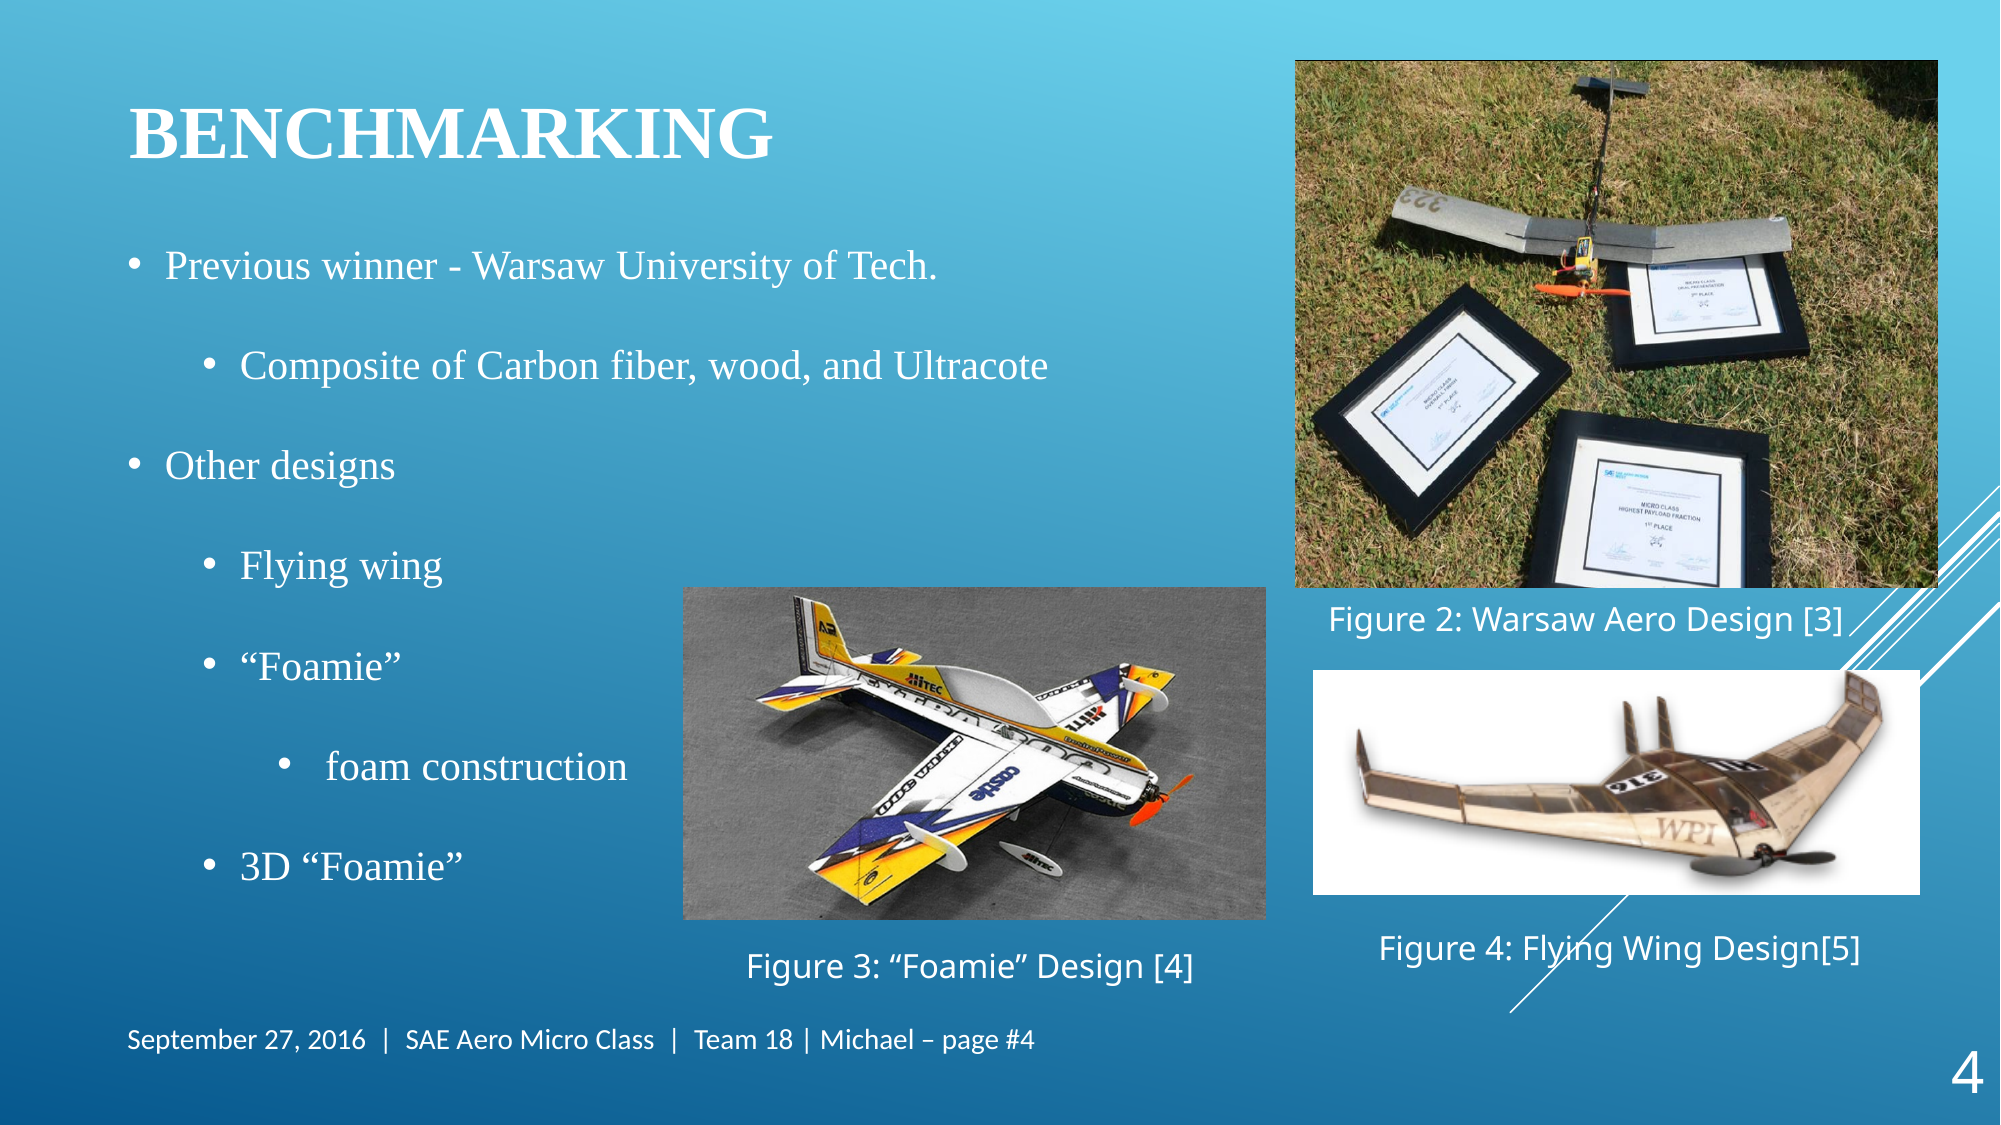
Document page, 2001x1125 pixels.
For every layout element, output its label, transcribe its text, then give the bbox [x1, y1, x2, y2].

title Benchmarking [114, 53, 1376, 203]
picture [1313, 670, 1920, 895]
text_box Figure 4: Flying Wing Design[5] [1363, 919, 1888, 975]
text_box Previous winner - Warsaw University of Tech. Composite of Carbon fiber, wood, and Ultracote Other designs Flying wing “Foamie” foam construction 3D “Foamie” [112, 230, 1838, 944]
footer September 27, 2016 | SAE Aero Micro Class | Team 18 | Michael – page #4 [112, 1012, 1350, 1073]
slide_number 4 [1812, 1012, 2000, 1123]
text_box Figure 2: Warsaw Aero Design [3] [1313, 590, 1938, 646]
picture [683, 586, 1266, 921]
picture [1295, 59, 1938, 588]
text_box Figure 3: “Foamie” Design [4] [730, 937, 1313, 993]
